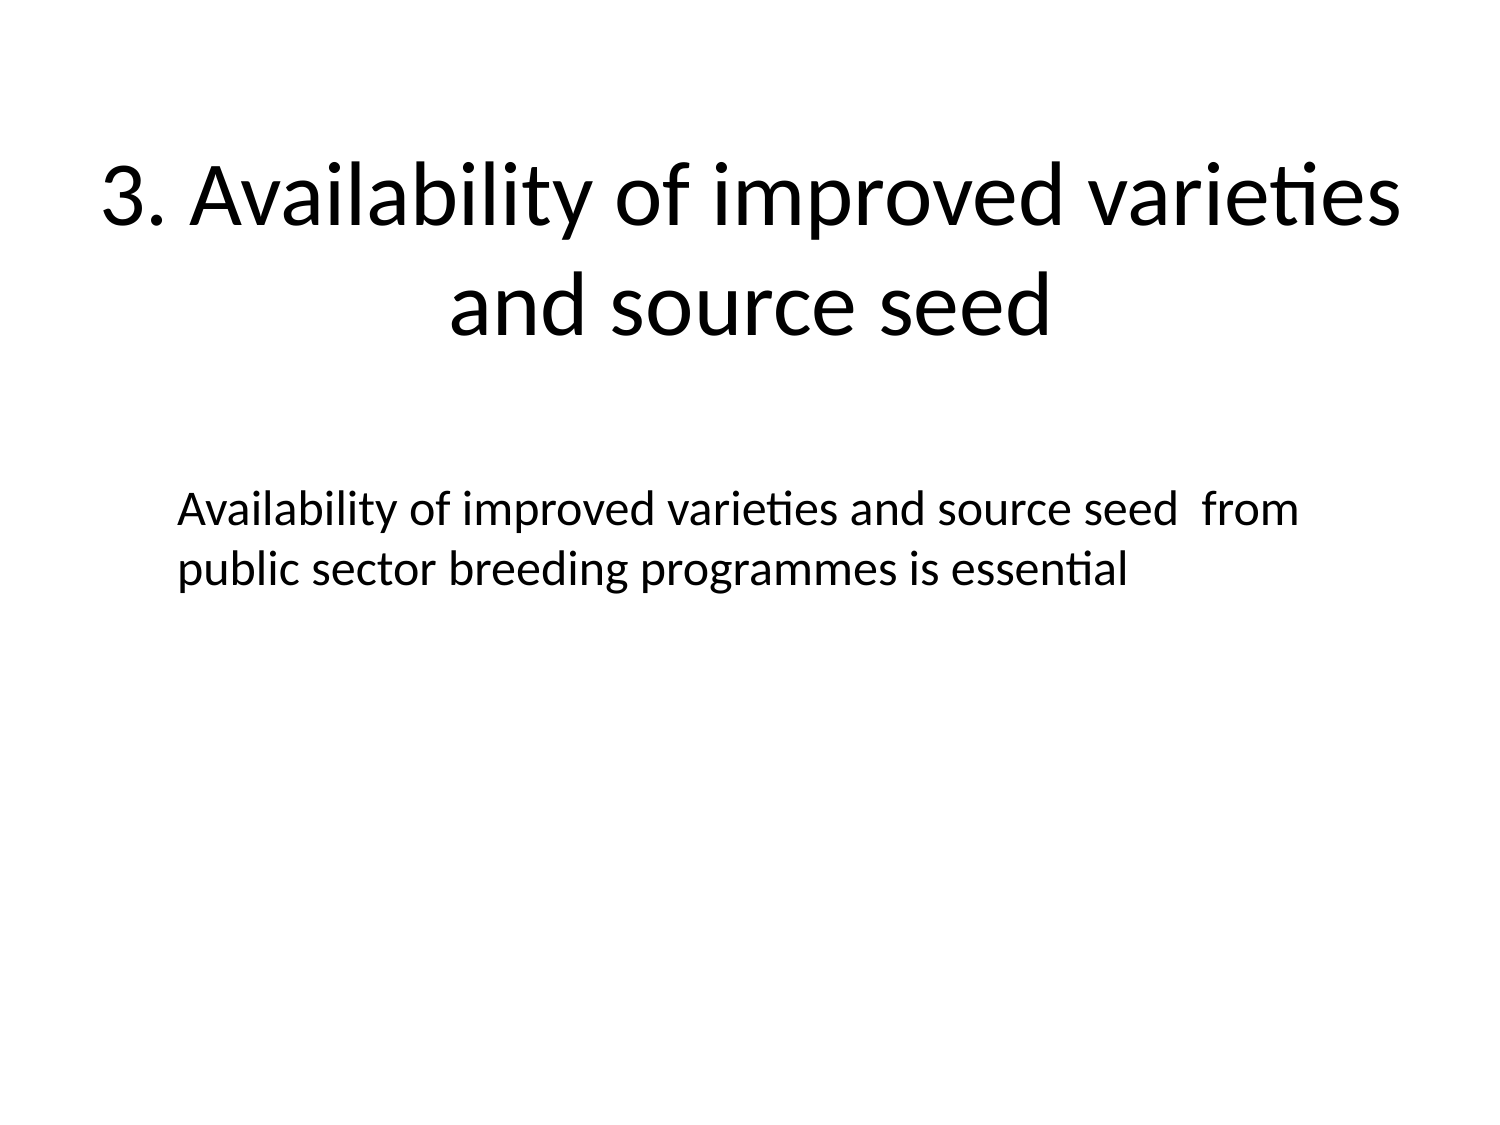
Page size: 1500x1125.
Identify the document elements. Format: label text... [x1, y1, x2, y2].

title 3. Availability of improved varieties and source seed [76, 173, 1428, 315]
list Availability of improved varieties and source seed from public sector breeding programmes is essential [105, 467, 1412, 717]
